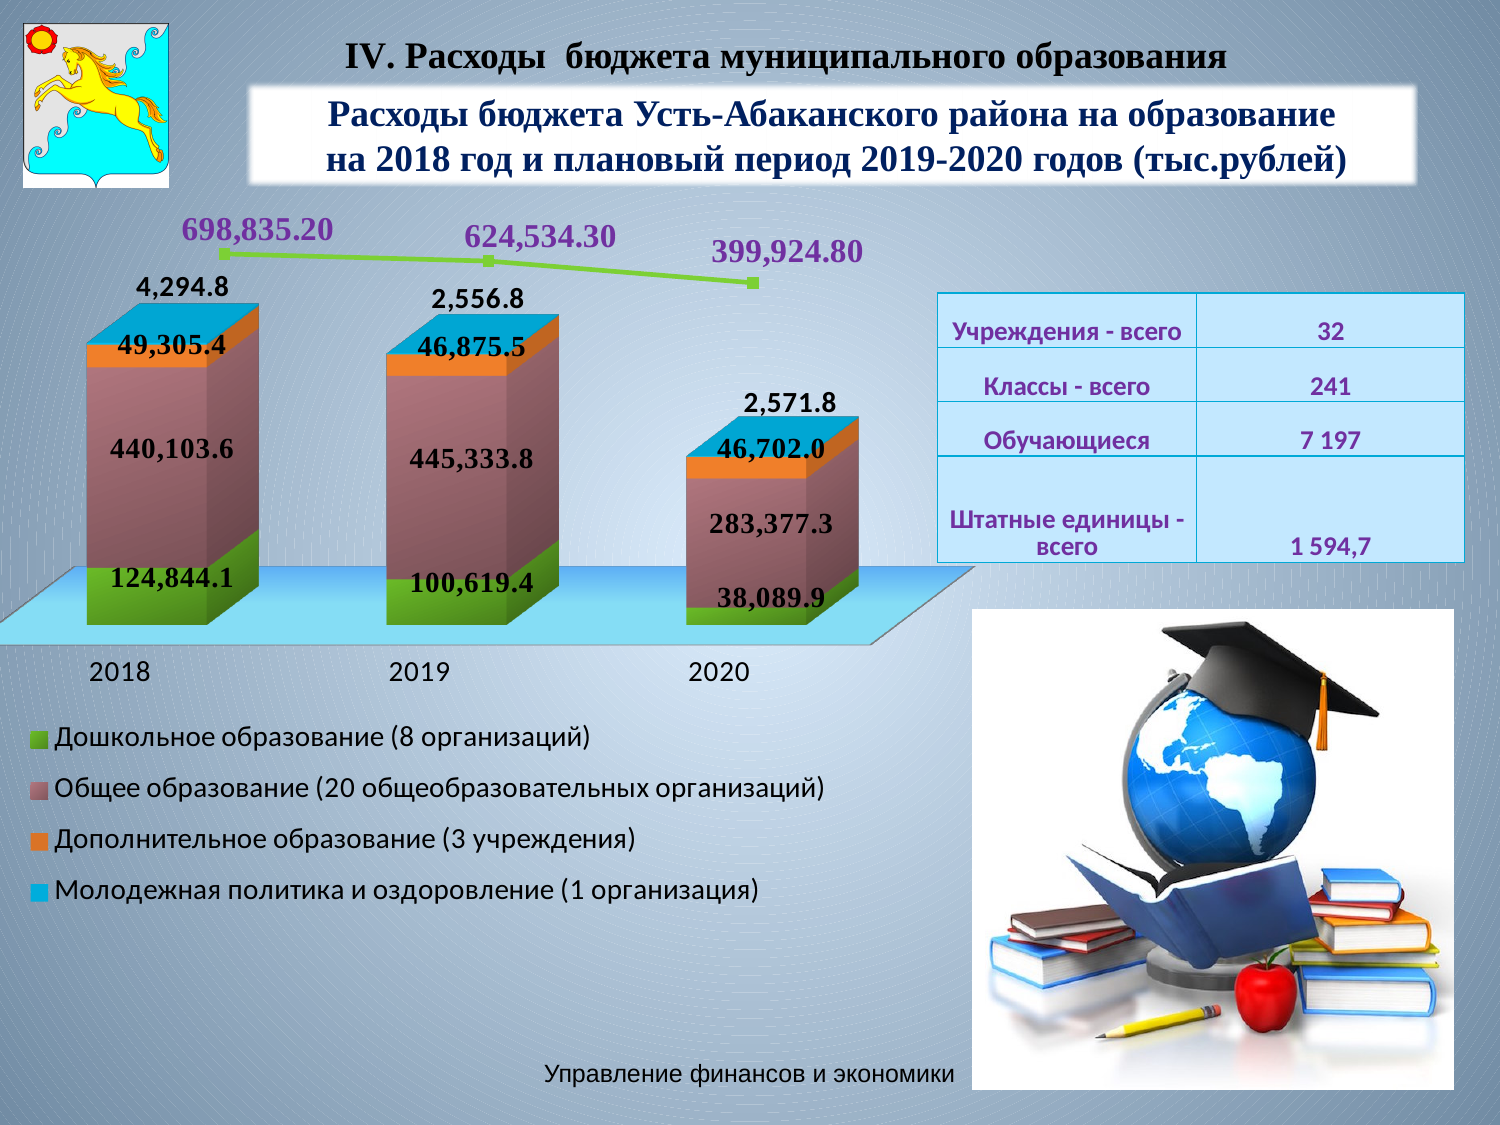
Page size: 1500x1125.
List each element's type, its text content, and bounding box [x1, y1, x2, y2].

table_cell 1 594,7 [1197, 457, 1464, 562]
table_header 32 [1197, 294, 1464, 347]
text_box IV. Расходы бюджета муниципального образования [222, 23, 1360, 84]
table_cell Штатные единицы - всего [1012, 457, 1196, 562]
table_cell Классы - всего [1012, 348, 1196, 401]
chart [0, 93, 1008, 950]
table_header Учреждения - всего [1012, 294, 1196, 347]
footer Управление финансов и экономики [512, 1042, 988, 1103]
picture [23, 23, 169, 93]
table_cell Обучающиеся [1012, 402, 1196, 455]
slide_number 39 [1074, 1098, 1425, 1103]
table_cell 7 197 [1197, 402, 1464, 455]
text_box Расходы бюджета Усть-Абаканского района на образование на 2018 год и плановый период 2019-2020 годов (тыс.рублей) [254, 89, 1414, 181]
picture [972, 609, 1454, 1091]
table_cell 241 [1197, 348, 1464, 401]
